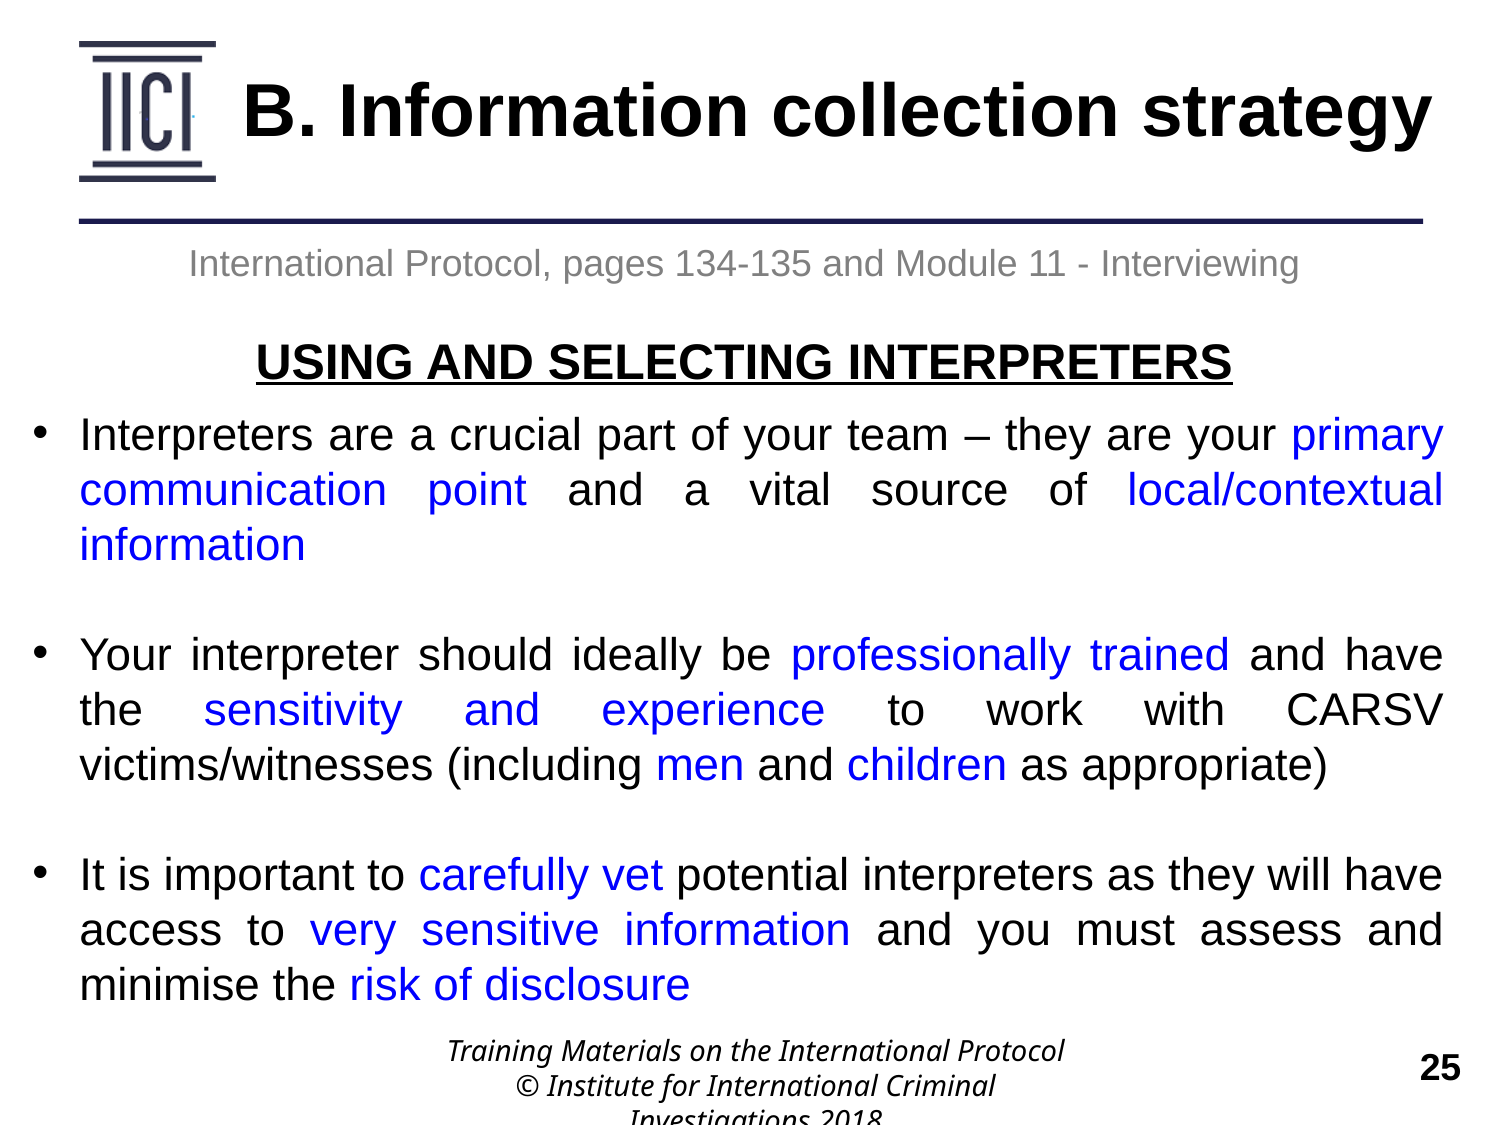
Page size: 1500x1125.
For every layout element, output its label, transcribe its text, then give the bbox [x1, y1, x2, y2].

text_box Interpreters are a crucial part of your team – they are your primary communication point and a vital source of local/contextual information Your interpreter should ideally be professionally trained and have the sensitivity and experience to work with CARSV victims/witnesses (including men and children as appropriate) It is important to carefully vet potential interpreters as they will have access to very sensitive information and you must assess and minimise the risk of disclosure [17, 397, 1459, 1017]
picture [79, 41, 216, 182]
slide_number 25 [1092, 1034, 1477, 1114]
text_box B. Information collection strategy [218, 54, 1459, 160]
subtitle [0, 207, 1500, 410]
footer Training Materials on the International Protocol © Institute for International Criminal Investigations 2018 [407, 1024, 1105, 1103]
text_box International Protocol, pages 134-135 and Module 11 - Interviewing USING AND SELECTING INTERPRETERS [41, 231, 1447, 397]
